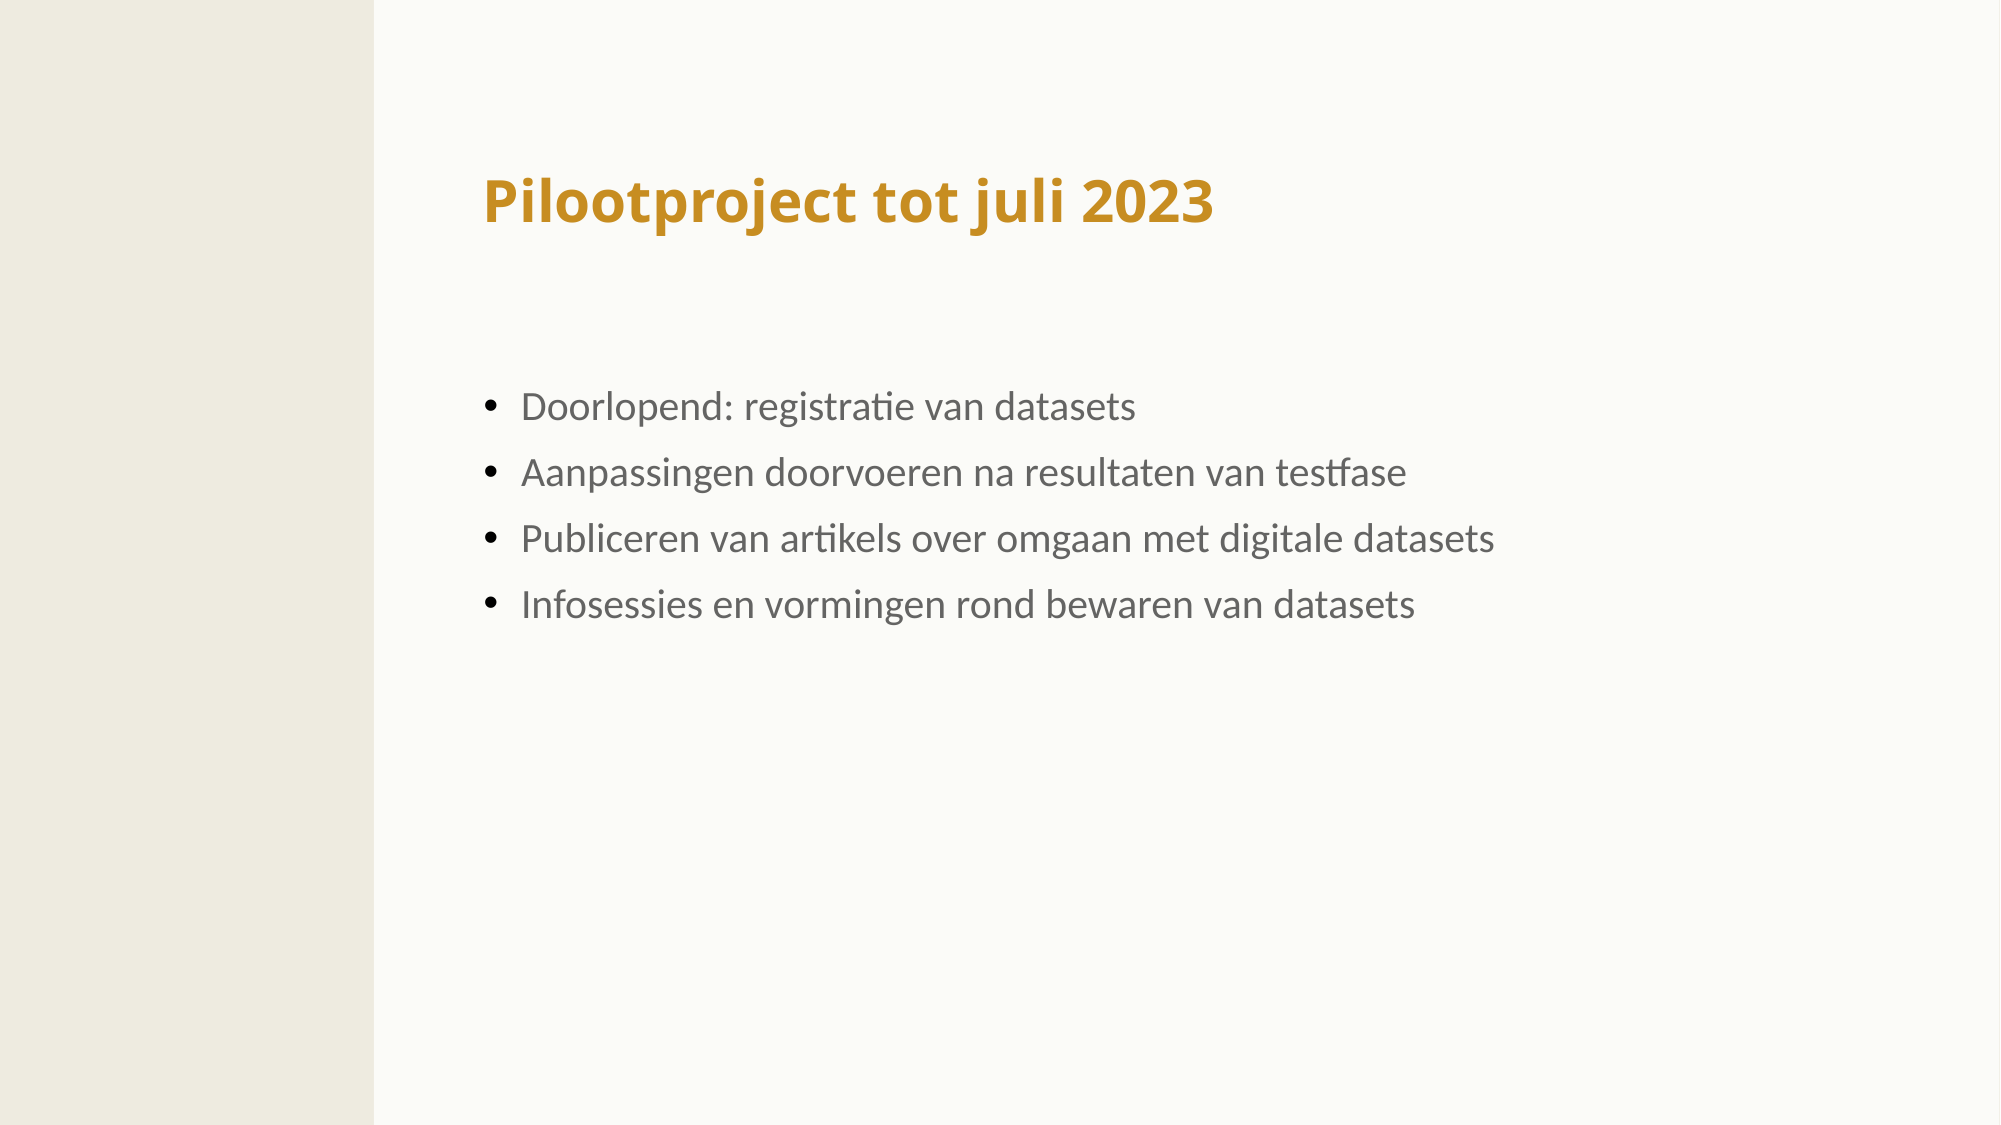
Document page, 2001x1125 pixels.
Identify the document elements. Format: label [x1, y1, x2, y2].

text_box [0, 0, 2000, 1125]
